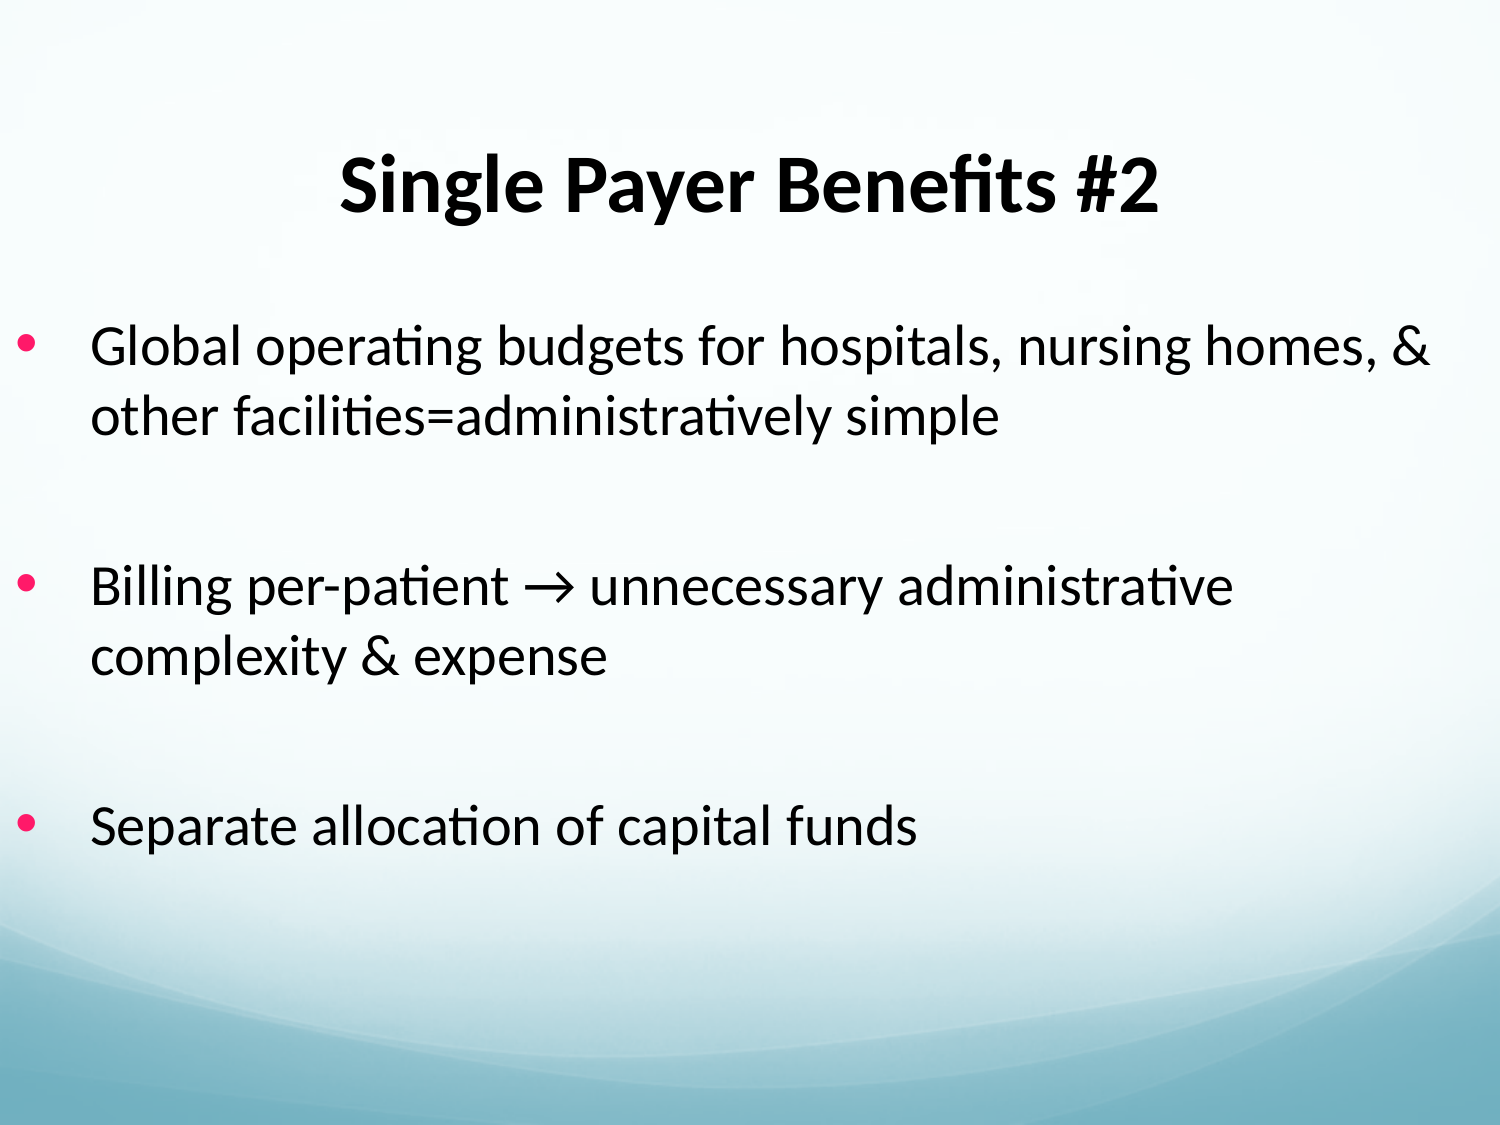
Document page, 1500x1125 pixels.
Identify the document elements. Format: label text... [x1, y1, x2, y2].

title Single Payer Benefits #2 [0, 49, 1500, 237]
list Global operating budgets for hospitals, nursing homes, & other facilities=administratively simple Billing per-patient → unnecessary administrative complexity & expense Separate allocation of capital funds [0, 299, 1500, 975]
